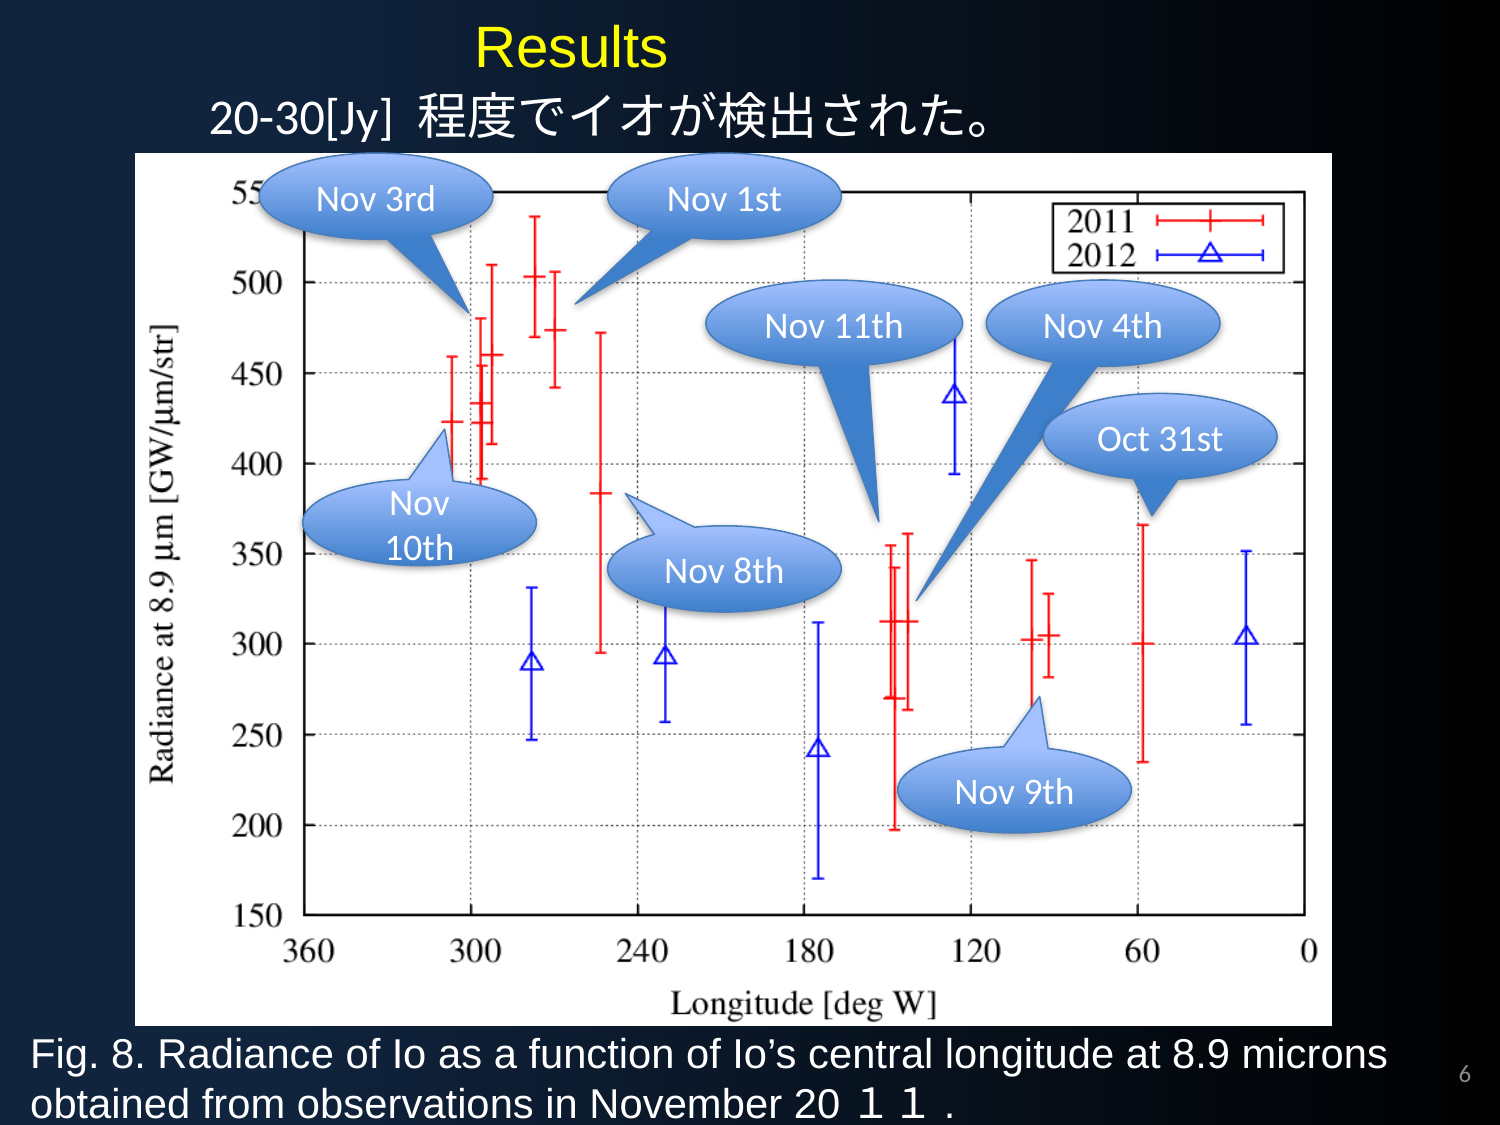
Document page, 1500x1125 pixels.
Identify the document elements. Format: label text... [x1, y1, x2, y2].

text_box Results [459, 0, 1015, 68]
text_box 20-30[Jy] 程度でイオが検出された。 [193, 77, 1332, 152]
text_box Fig. 8. Radiance of Io as a function of Io’s central longitude at 8.9 microns obtained from observations in November 20１１. [15, 1016, 1500, 1111]
slide_number 6 [1136, 1042, 1487, 1103]
picture [134, 152, 1332, 1026]
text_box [259, 152, 1278, 834]
